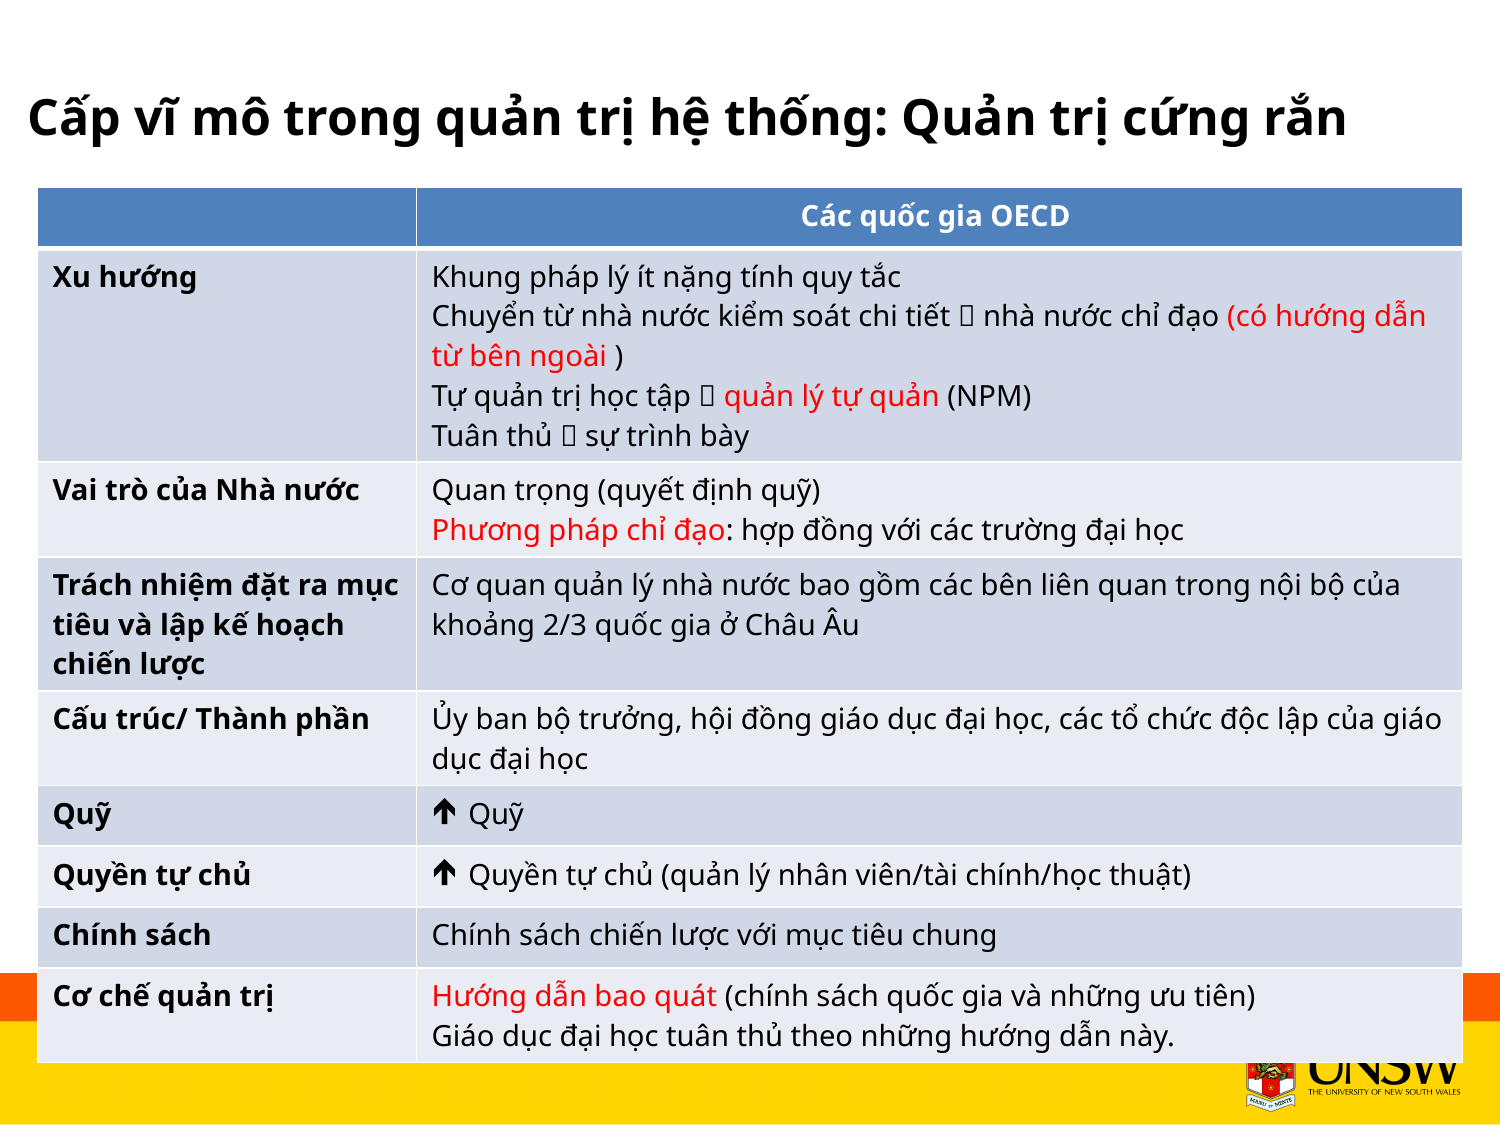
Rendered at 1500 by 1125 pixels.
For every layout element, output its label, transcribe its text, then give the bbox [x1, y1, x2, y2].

table_cell Quyền tự chủ [38, 847, 416, 906]
table_cell Quan trọng (quyết định quỹ) Phương pháp chỉ đạo: hợp đồng với các trường đại học [417, 463, 1462, 556]
table_cell Hướng dẫn bao quát (chính sách quốc gia và những ưu tiên) Giáo dục đại học tuân thủ theo những hướng dẫn này. [417, 969, 1462, 1062]
table_cell Cơ quan quản lý nhà nước bao gồm các bên liên quan trong nội bộ của khoảng 2/3 quốc gia ở Châu Âu [417, 558, 1462, 690]
table_cell Quỹ [417, 786, 1462, 845]
table_header [38, 188, 416, 246]
table_cell Ủy ban bộ trưởng, hội đồng giáo dục đại học, các tổ chức độc lập của giáo dục đại học [417, 692, 1462, 785]
table_cell Khung pháp lý ít nặng tính quy tắc Chuyển từ nhà nước kiểm soát chi tiết  nhà nước chỉ đạo (có hướng dẫn từ bên ngoài ) Tự quản trị học tập  quản lý tự quản (NPM) Tuân thủ  sự trình bày [417, 251, 1462, 461]
picture [0, 973, 1500, 1125]
table_cell Quỹ [38, 786, 416, 845]
table_cell Vai trò của Nhà nước [38, 463, 416, 556]
title Cấp vĩ mô trong quản trị hệ thống: Quản trị cứng rắn [0, 78, 1500, 209]
table_cell Cơ chế quản trị [38, 969, 416, 1062]
table_cell Chính sách chiến lược với mục tiêu chung [417, 908, 1462, 967]
table_cell Xu hướng [38, 251, 416, 461]
table_cell Chính sách [38, 908, 416, 967]
table_cell Trách nhiệm đặt ra mục tiêu và lập kế hoạch chiến lược [38, 558, 416, 690]
table_header Các quốc gia OECD [417, 188, 1462, 246]
table_cell Quyền tự chủ (quản lý nhân viên/tài chính/học thuật) [417, 847, 1462, 906]
table_cell Cấu trúc/ Thành phần [38, 692, 416, 785]
